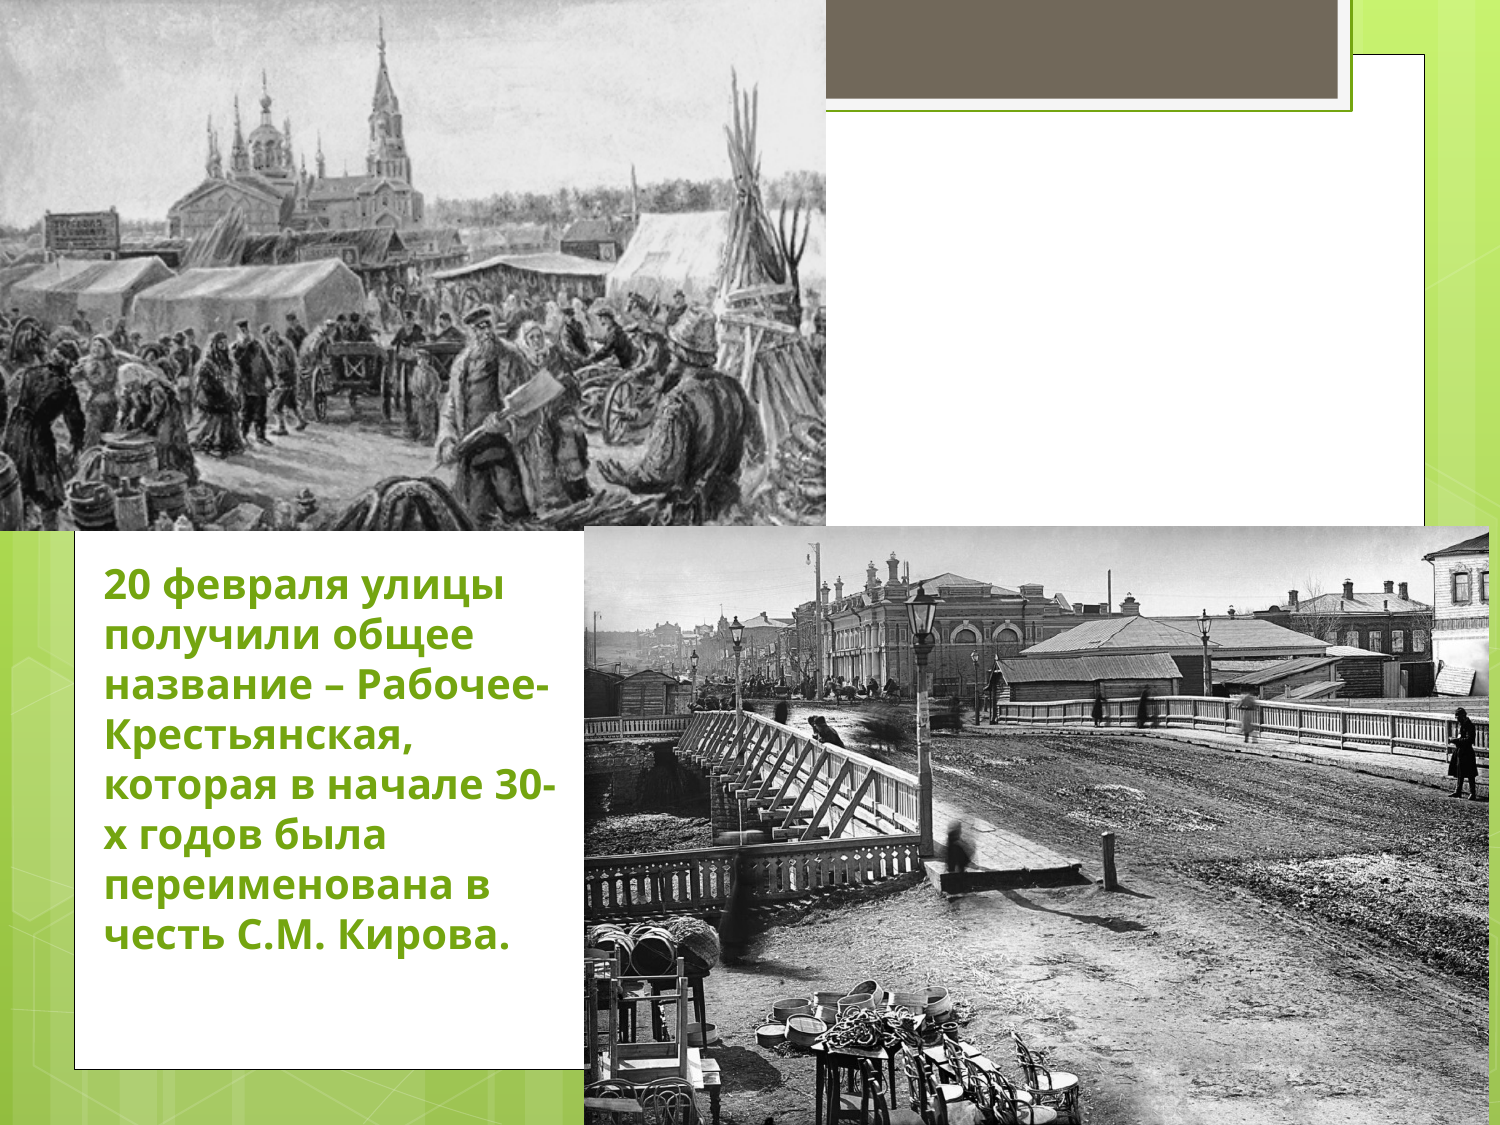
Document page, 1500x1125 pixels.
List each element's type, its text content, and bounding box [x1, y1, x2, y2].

text_box 20 февраля улицы получили общее название – Рабочее-Крестьянская, которая в начале 30-х годов была переименована в честь С.М. Кирова. [88, 550, 578, 966]
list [584, 526, 1489, 1125]
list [0, 0, 826, 531]
